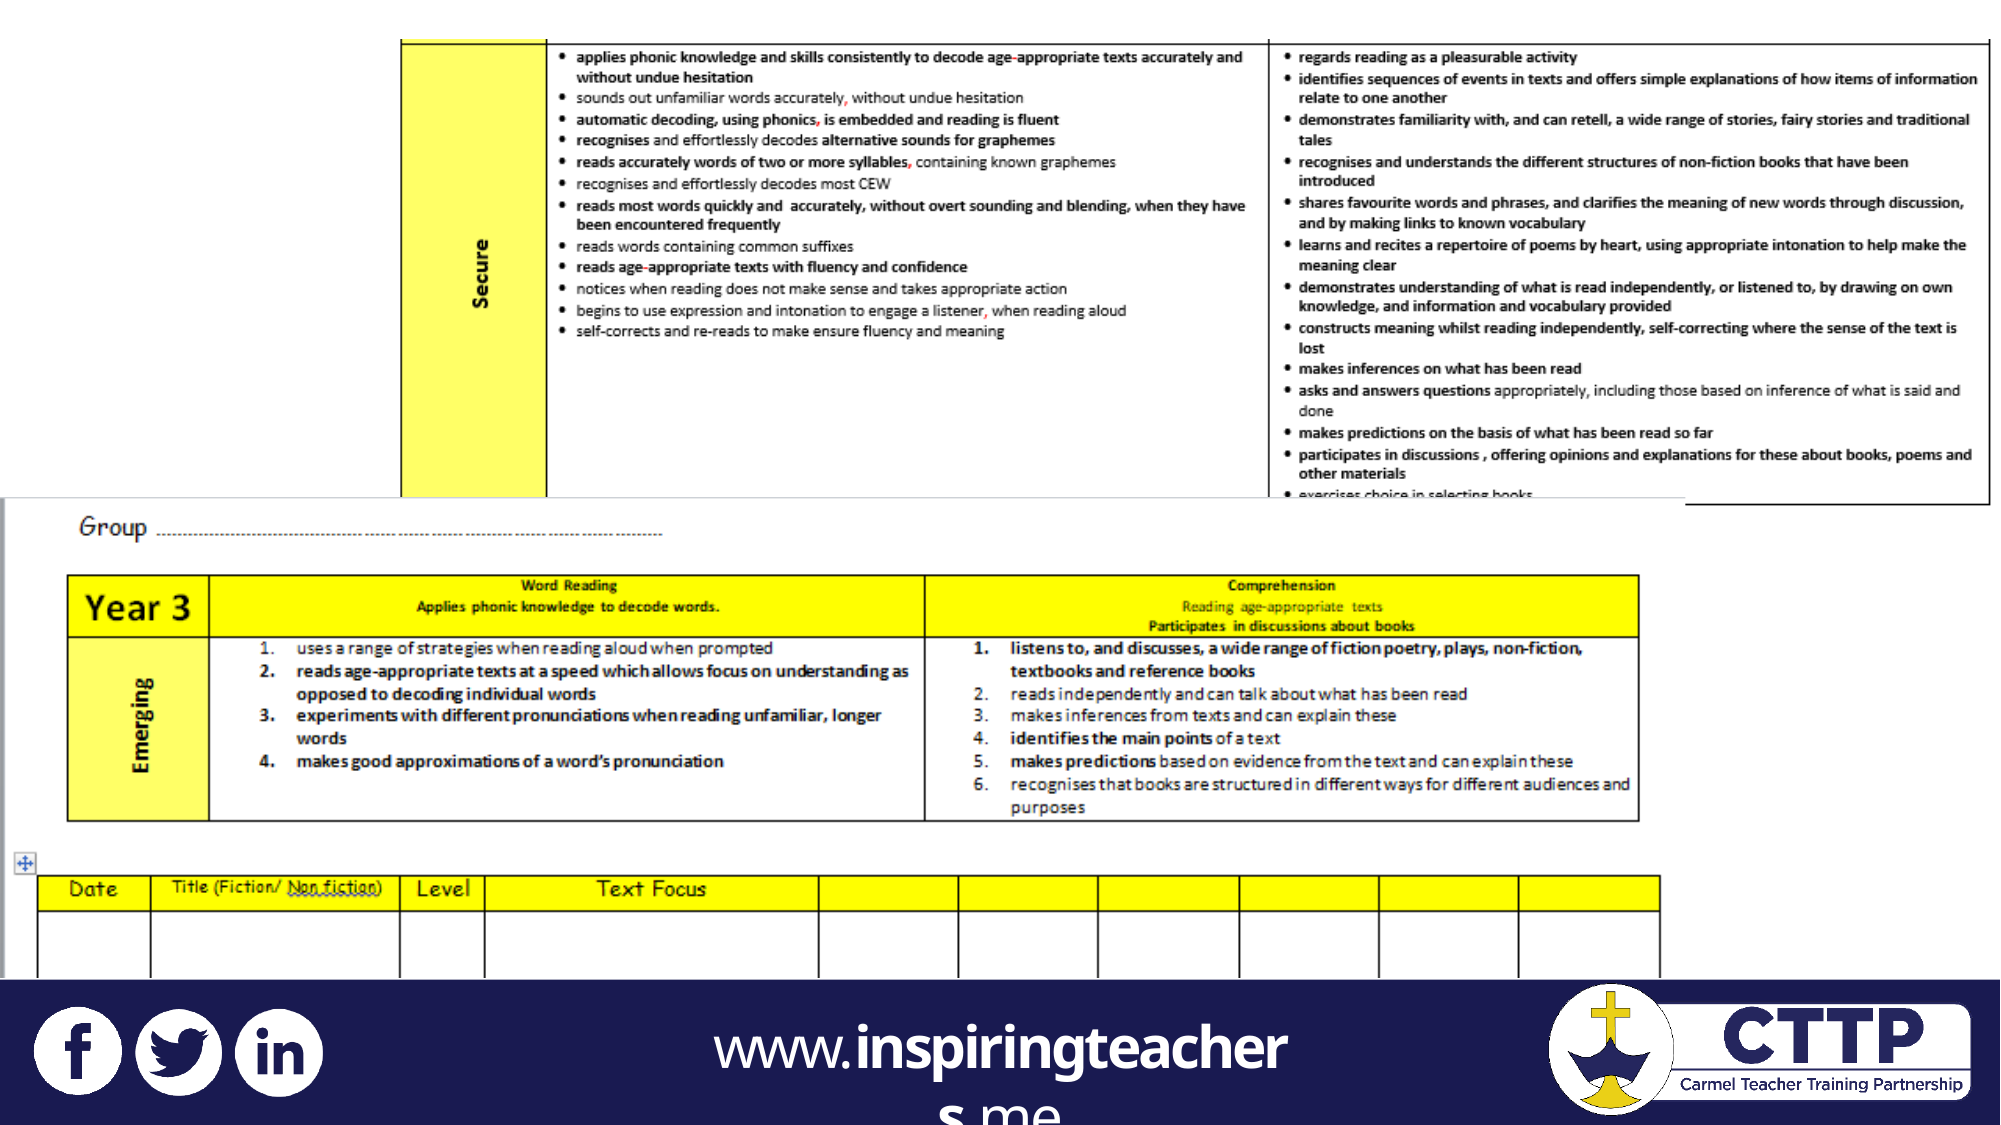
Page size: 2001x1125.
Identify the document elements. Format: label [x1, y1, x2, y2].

picture [23, 996, 132, 1105]
picture [224, 998, 333, 1107]
picture [135, 1009, 222, 1096]
picture [1544, 982, 1975, 1119]
picture [0, 39, 2000, 978]
